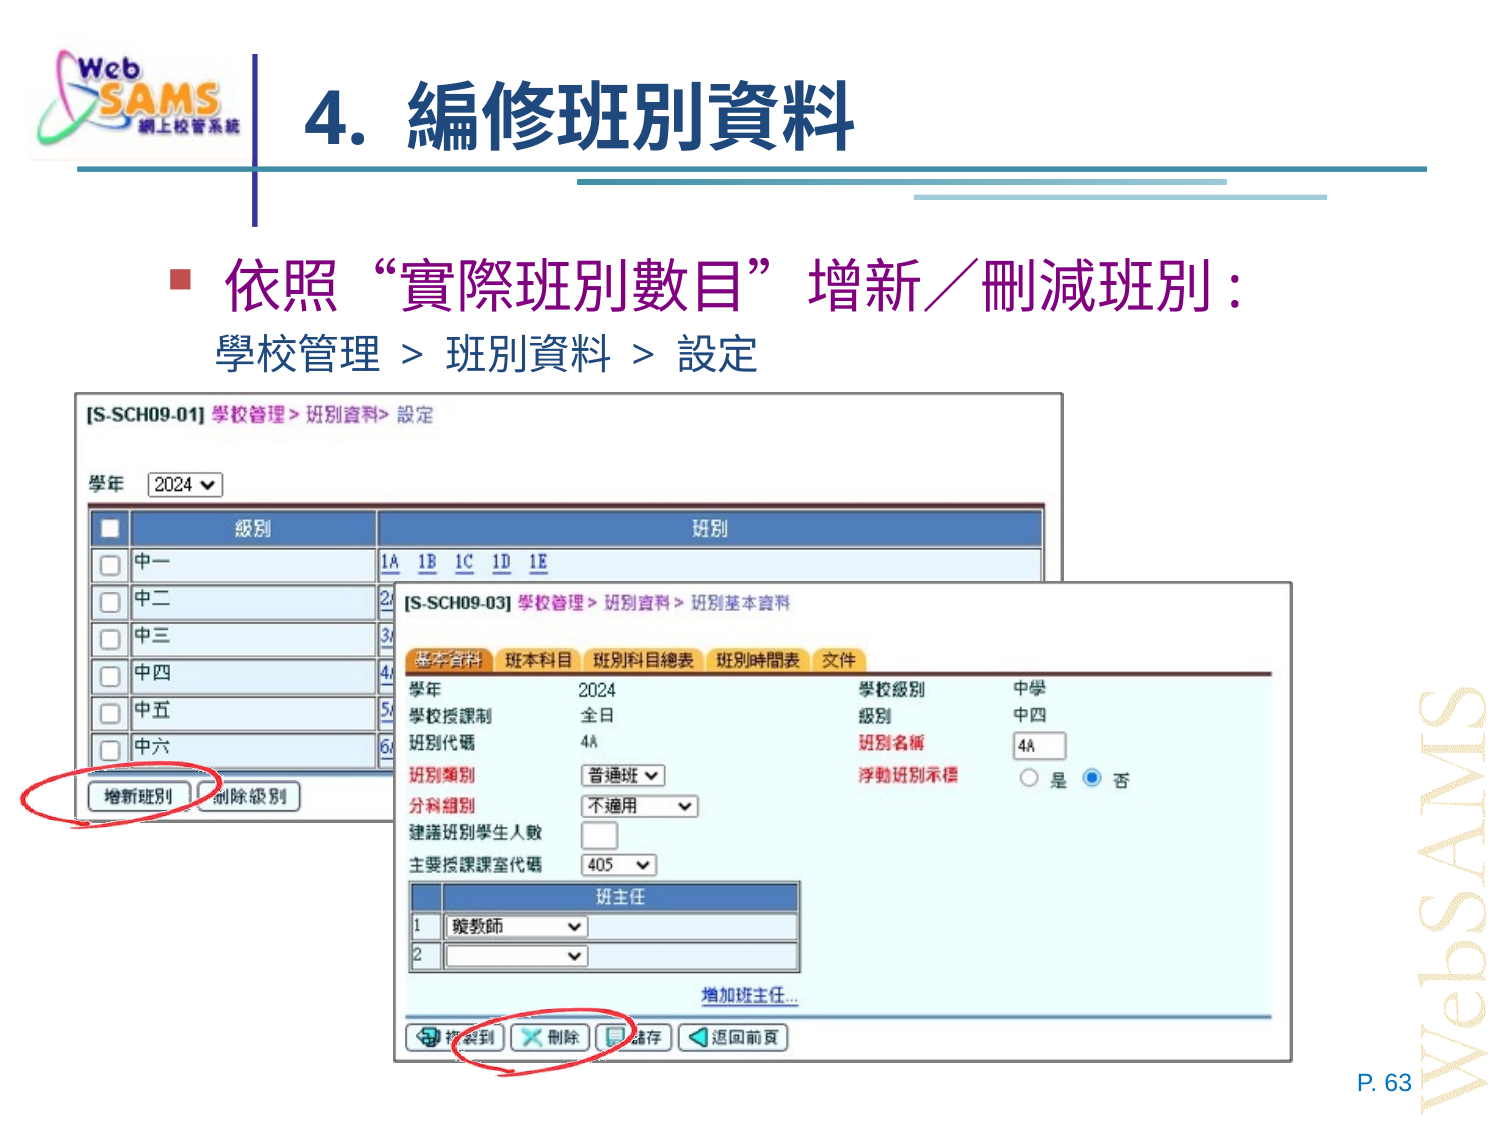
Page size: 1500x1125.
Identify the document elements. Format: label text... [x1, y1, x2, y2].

title 4. 編修班別資料 [289, 41, 1465, 167]
slide_number P. 63 [1114, 1028, 1428, 1105]
picture [27, 29, 253, 161]
picture [1393, 679, 1500, 1117]
picture [5, 392, 1293, 1107]
list 依照“實際班別數目”增新／刪減班別: 學校管理 > 班別資料 > 設定 [152, 241, 1478, 998]
